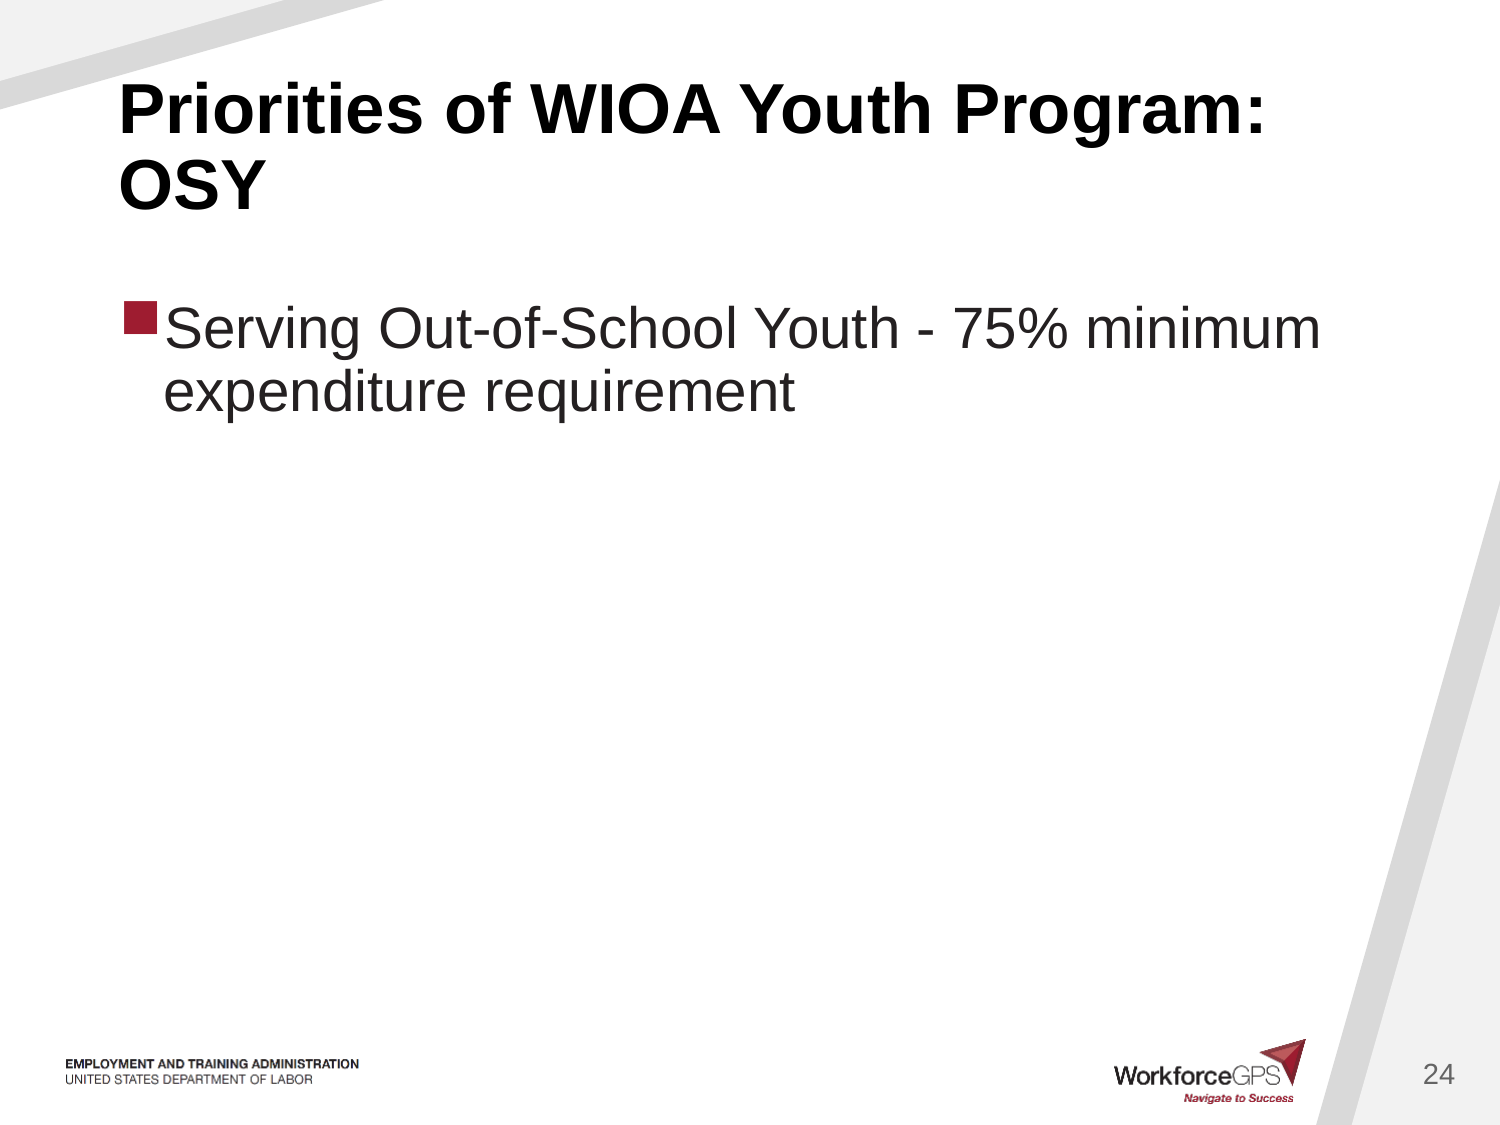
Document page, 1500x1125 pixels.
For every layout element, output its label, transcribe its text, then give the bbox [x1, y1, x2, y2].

picture [1112, 1038, 1308, 1105]
list Serving Out-of-School Youth - 75% minimum expenditure requirement [103, 290, 1409, 1014]
picture [59, 1053, 370, 1092]
slide_number 24 [1260, 1042, 1471, 1103]
title Priorities of WIOA Youth Program: OSY [103, 59, 1409, 233]
